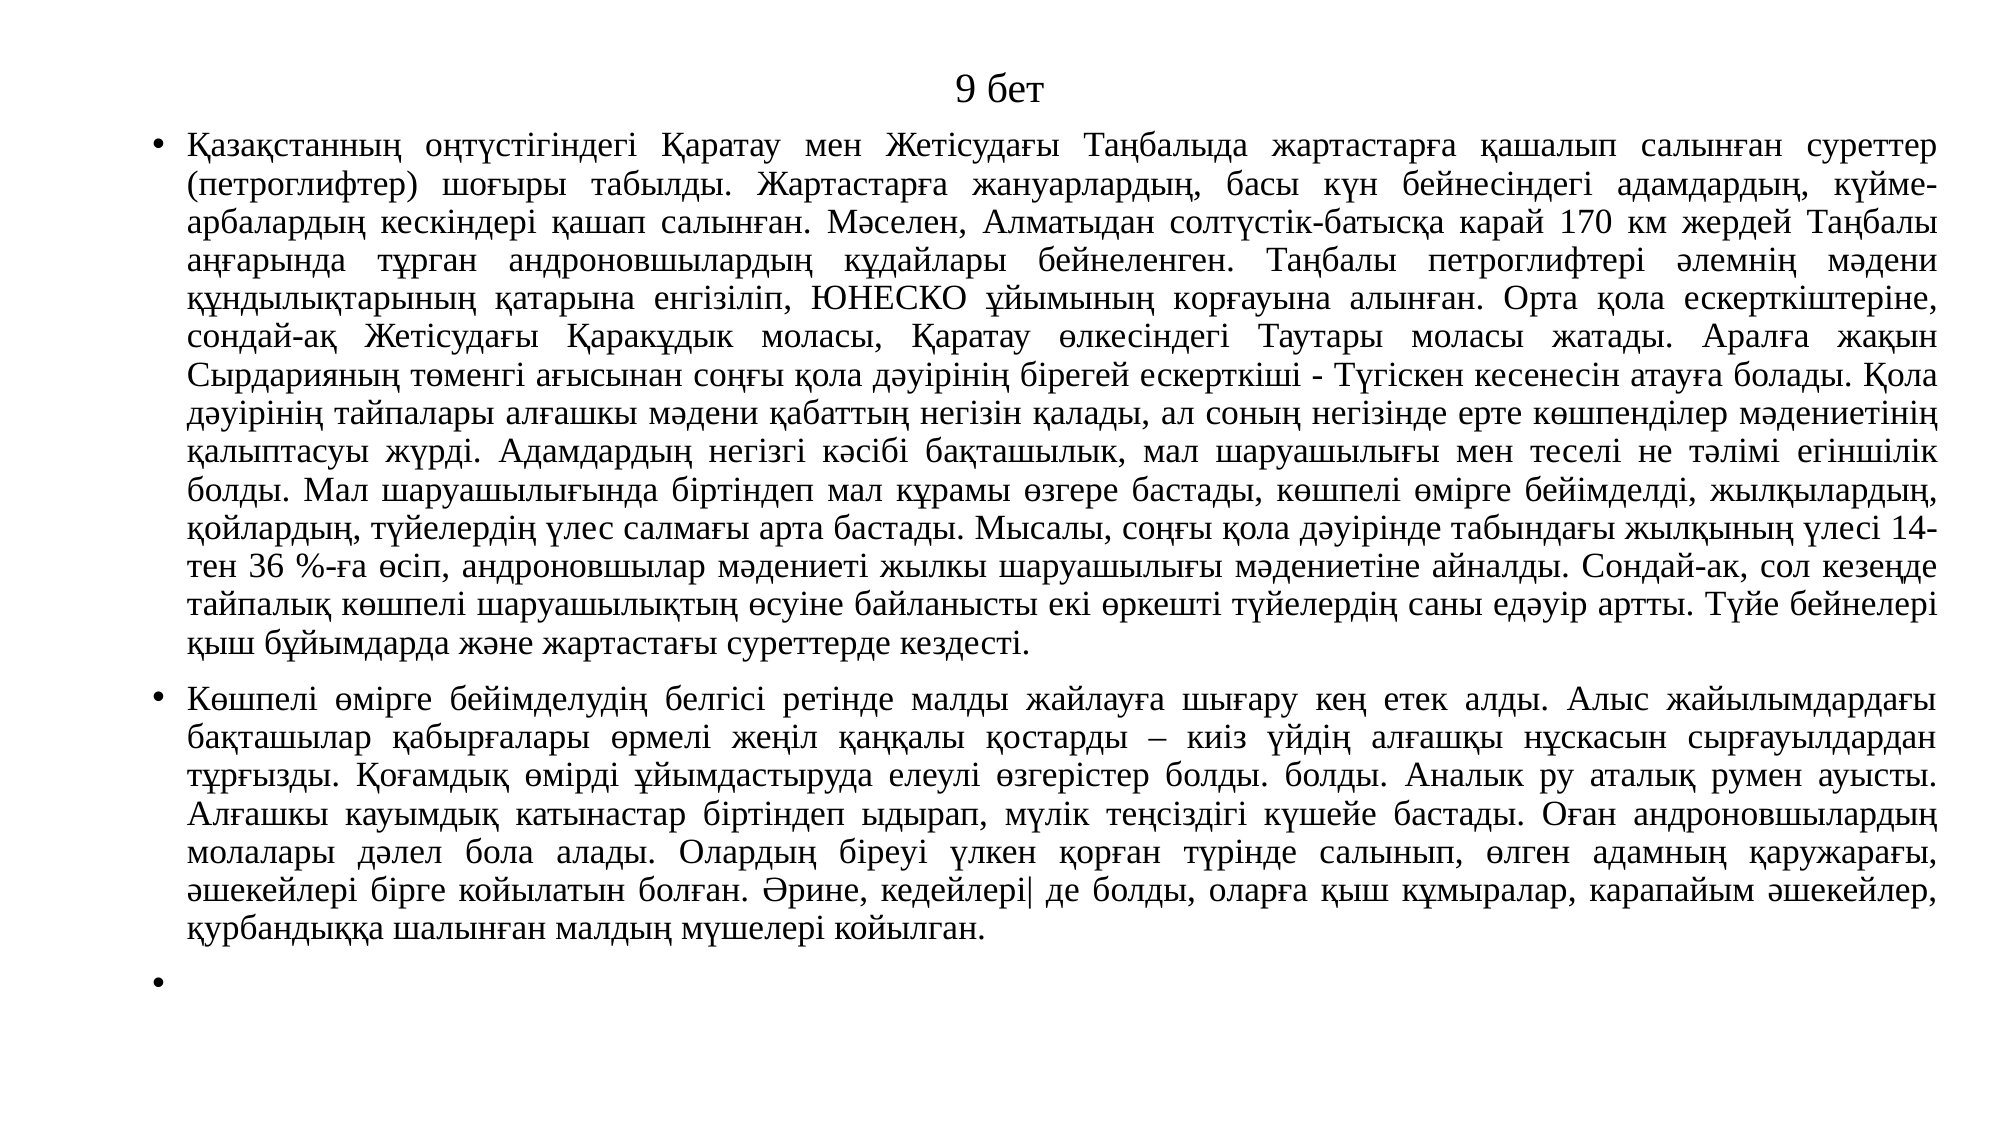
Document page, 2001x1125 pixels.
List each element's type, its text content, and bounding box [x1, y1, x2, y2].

list Қазақстанның оңтүстігіндегі Қаратау мен Жетісудағы Таңбалыда жартастарға қашалып салынған суреттер (петроглифтер) шоғыры табылды. Жартастарға жануарлардың, басы күн бейнесіндегі адамдардың, күйме-арбалардың кескіндері қашап салынған. Мәселен, Алматыдан солтүстік-батысқа карай 170 км жердей Таңбалы аңғарында тұрган андроновшылардың кұдайлары бейнеленген. Таңбалы петроглифтері әлемнің мәдени құндылықтарының қатарына енгізіліп, ЮНЕСКО ұйымының корғауына алынған. Орта қола ескерткіштеріне, сондай-ақ Жетісудағы Қаракұдык моласы, Қаратау өлкесіндегі Таутары моласы жатады. Аралға жақын Сырдарияның төменгі ағысынан соңғы қола дәуірінің бірегей ескерткіші - Түгіскен кесенесін атауға болады. Қола дәуірінің тайпалары алғашкы мәдени қабаттың негізін қалады, ал соның негізінде ерте көшпенділер мәдениетінің қалыптасуы жүрді. Адамдардың негізгі кәсібі бақташылык, мал шаруашылығы мен теселі не тәлімі eгіншілік болды. Мал шаруашылығында біртіндеп мал кұрамы өзгере бастады, көшпелі өмірге бейімделді, жылқылардың, қойлардың, түйелердің үлес салмағы арта бастады. Мысалы, соңғы қола дәуірінде табындағы жылқының үлесі 14-тен 36 %-ға өciп, андроновшылар мәдениеті жылкы шаруашылығы мәдениетіне айналды. Сондай-ак, сол кезеңде тайпалық көшпелі шаруашылықтың өсуіне байланысты екі өркешті түйелердің саны едәуір артты. Түйе бейнелері қыш бұйымдарда және жартастағы суреттерде кездесті. Көшпелі өмірге бейімделудің белгісі ретінде малды жайлауға шығару кең етек алды. Алыс жайылымдардағы бақташылар қабырғалары өрмелі жеңіл қаңқалы қостарды – киіз үйдің алғашқы нұскасын сырғауылдардан тұрғызды. Қоғамдық өмірді ұйымдастыруда eлеулі өзгерістер болды. болды. Аналык ру аталық румен ауысты. Алғашкы кауымдық катынастар біртіндеп ыдырап, мүлік теңсіздігі күшейе бастады. Оған андроновшылардың молалары дәлел бола алады. Олардың бipeyi үлкен қорған түрінде салынып, өлген адамның қаружарағы, әшекейлері бipгe койылатын болған. Әрине, кедейлері| де болды, oлapға қыш кұмыралар, карапайым әшекейлер, қурбандыққа шалынған малдың мүшелері койылган. [137, 118, 1953, 1014]
title 9 бет [137, 59, 1863, 118]
